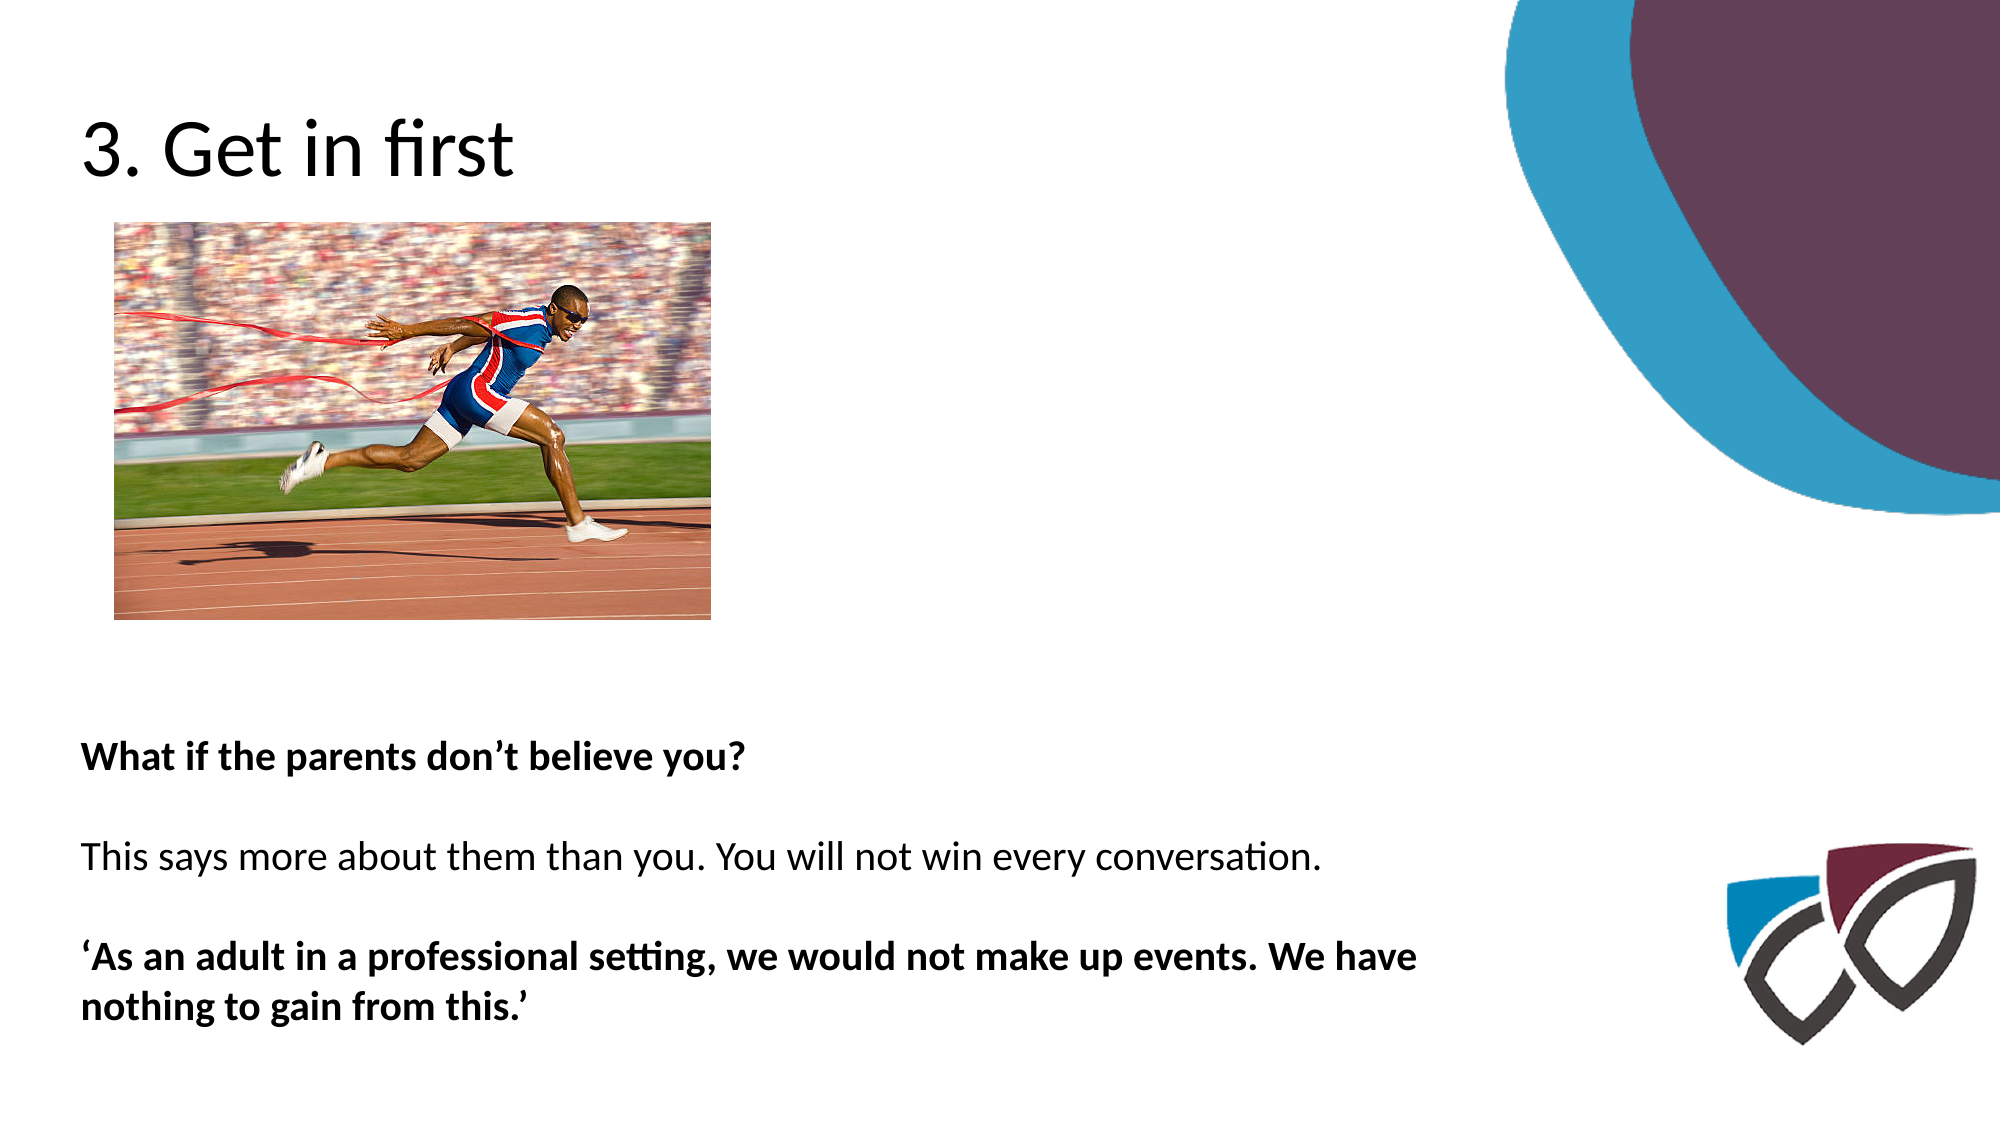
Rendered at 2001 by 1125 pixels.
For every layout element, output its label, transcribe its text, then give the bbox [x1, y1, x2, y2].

picture [1706, 817, 2000, 1055]
picture [114, 222, 711, 620]
text_box 3. Get in first [65, 85, 1301, 201]
picture [1444, 0, 2000, 592]
text_box What if the parents don’t believe you? This says more about them than you. You will not win every conversation. ‘As an adult in a professional setting, we would not make up events. We have nothing to gain from this.’ [65, 671, 1473, 1037]
